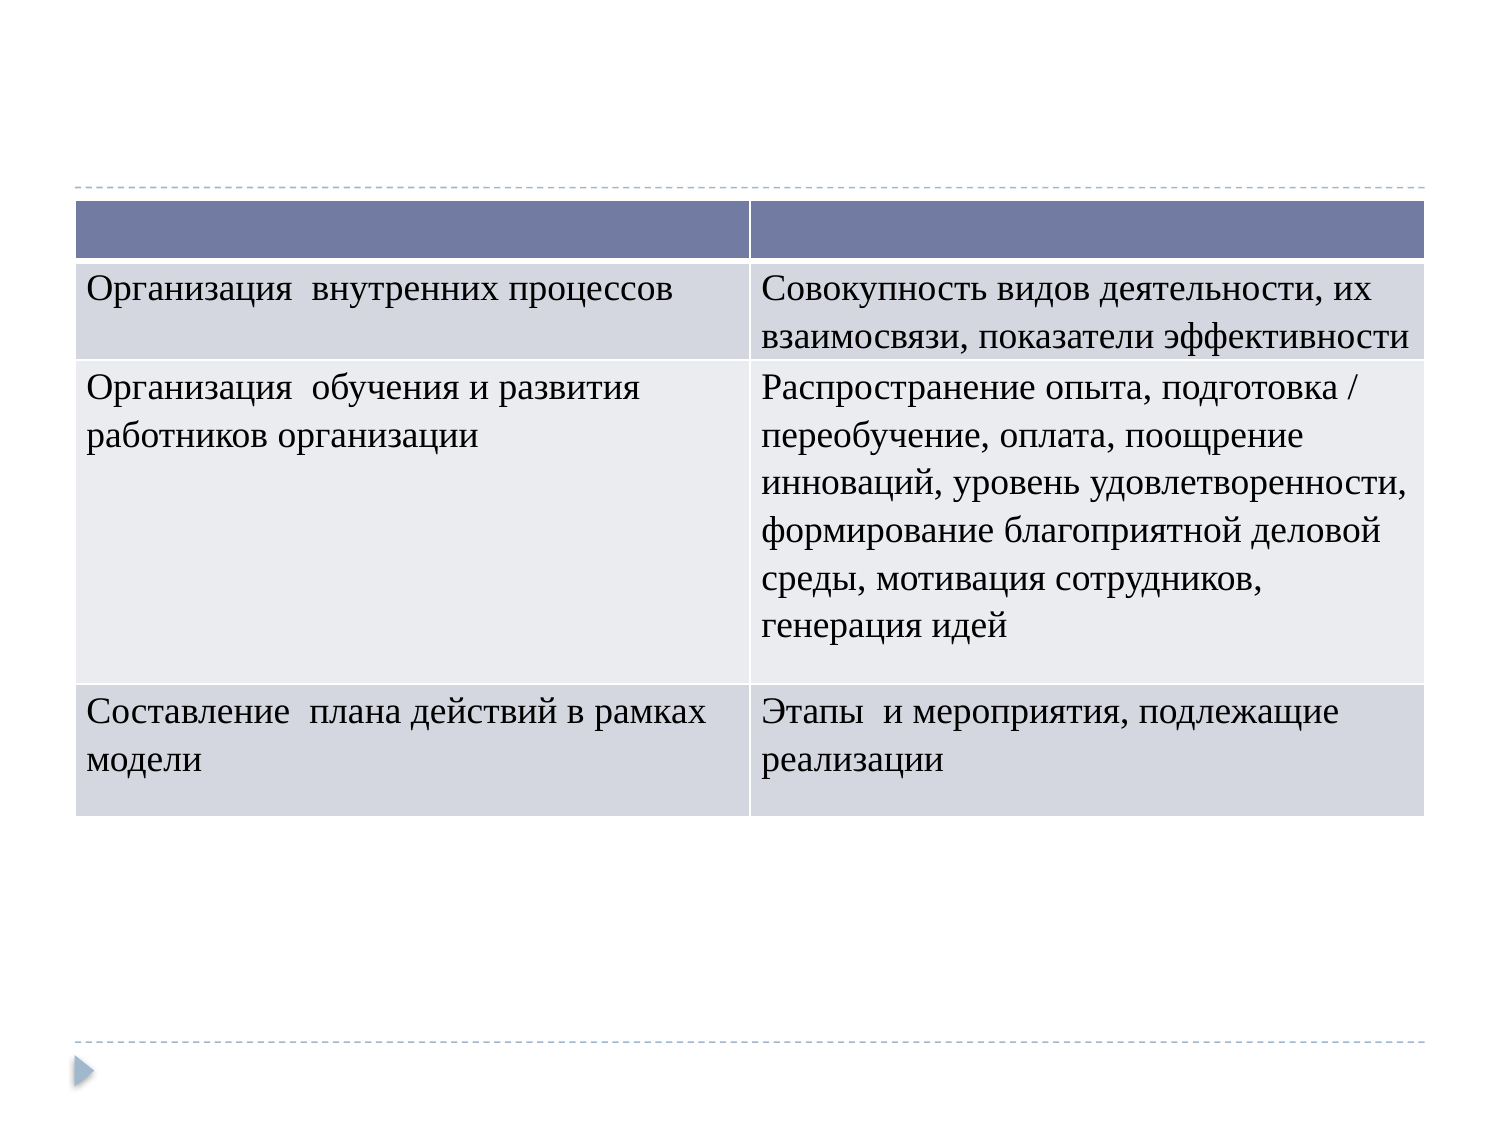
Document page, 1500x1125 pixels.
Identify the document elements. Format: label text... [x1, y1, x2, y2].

table_cell Составление плана действий в рамках модели [76, 685, 749, 816]
table_cell Организация внутренних процессов [76, 264, 749, 359]
table_header [76, 201, 749, 258]
table_cell Организация обучения и развития работников организации [76, 361, 749, 683]
table_cell Распространение опыта, подготовка / переобучение, оплата, поощрение инноваций, уровень удовлетворенности, формирование благоприятной деловой среды, мотивация сотрудников, генерация идей [751, 361, 1424, 683]
table_header [751, 201, 1424, 258]
table_cell Совокупность видов деятельности, их взаимосвязи, показатели эффективности [751, 264, 1424, 359]
table_cell Этапы и мероприятия, подлежащие реализации [751, 685, 1424, 816]
